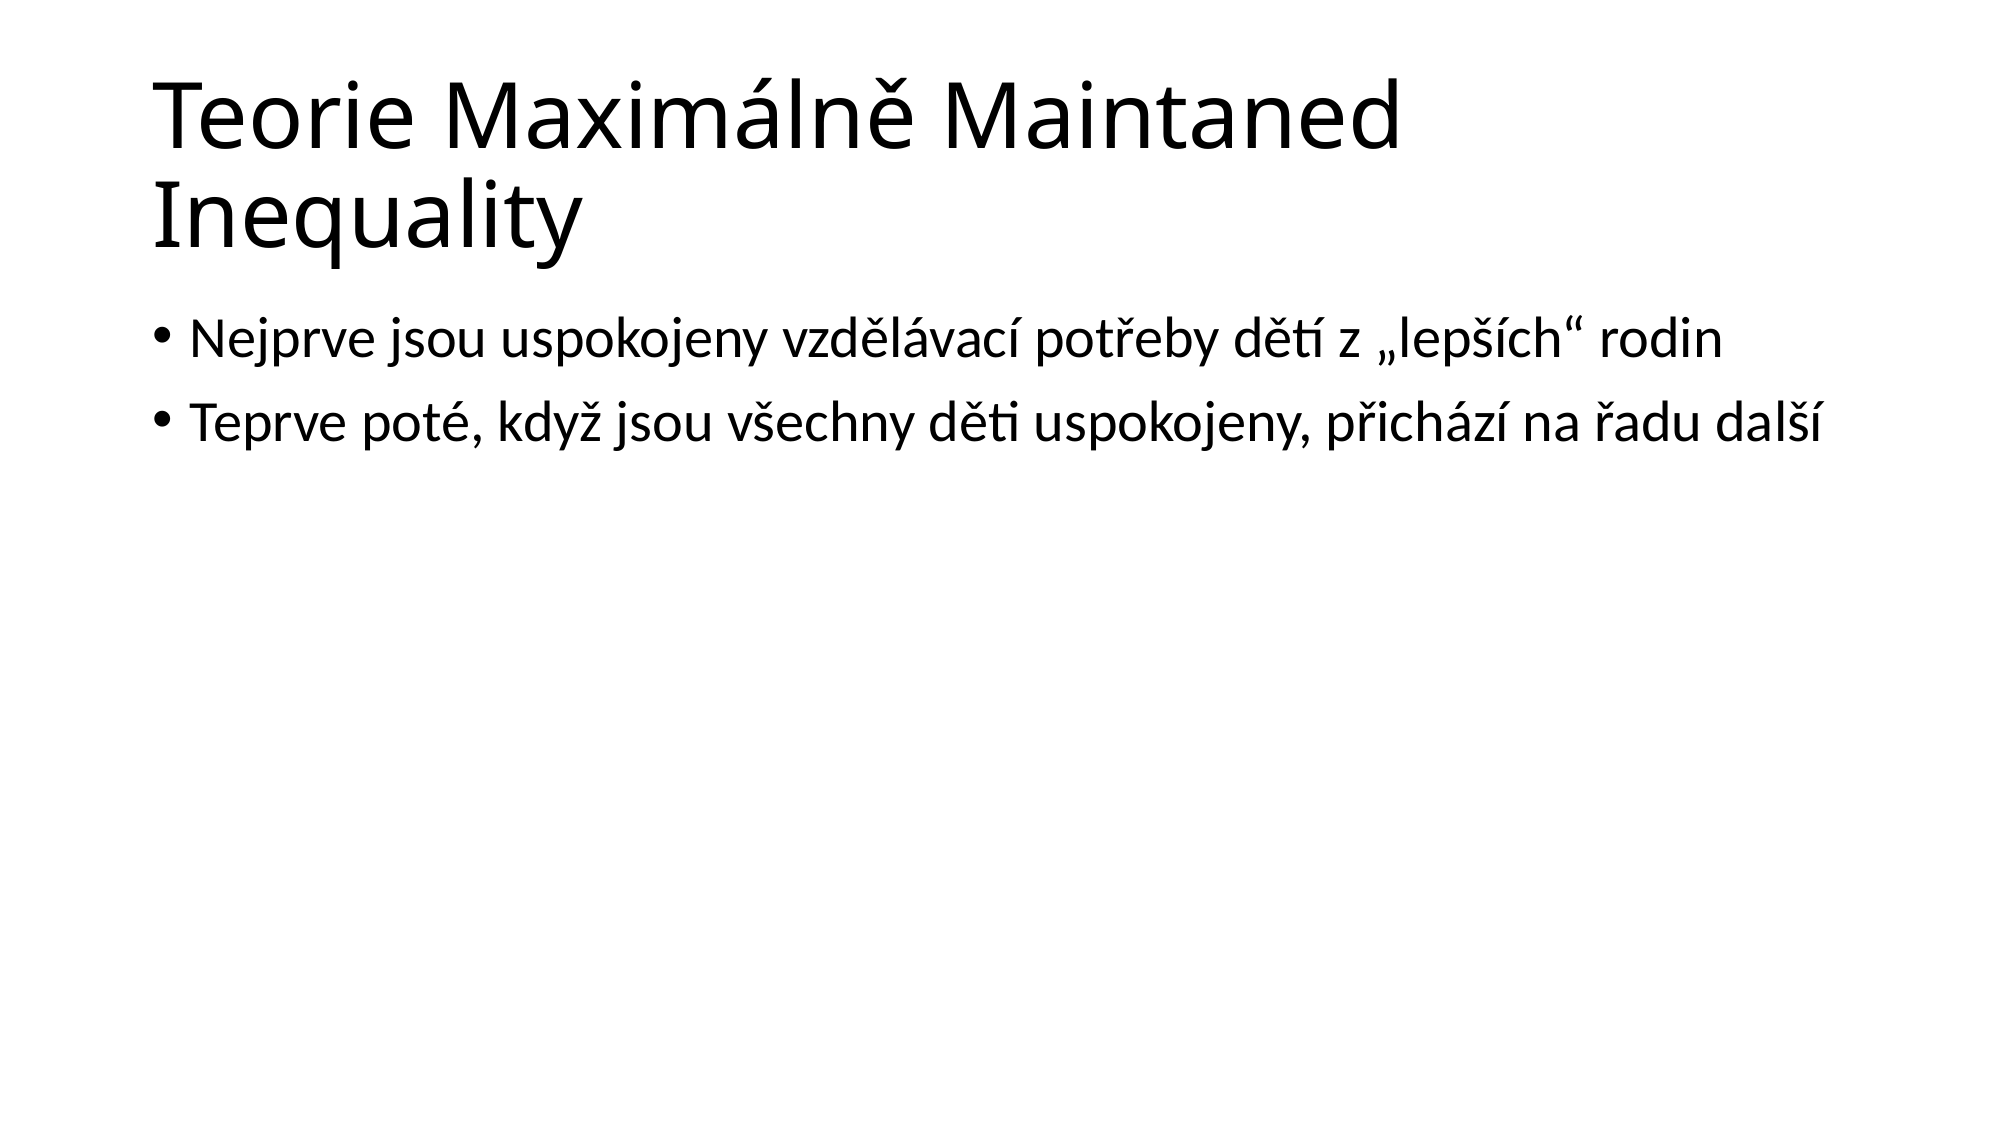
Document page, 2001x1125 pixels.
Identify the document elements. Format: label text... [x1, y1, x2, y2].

list Nejprve jsou uspokojeny vzdělávací potřeby dětí z „lepších“ rodin Teprve poté, když jsou všechny děti uspokojeny, přichází na řadu další [137, 299, 1863, 1014]
title Teorie Maximálně Maintaned Inequality [137, 59, 1863, 278]
